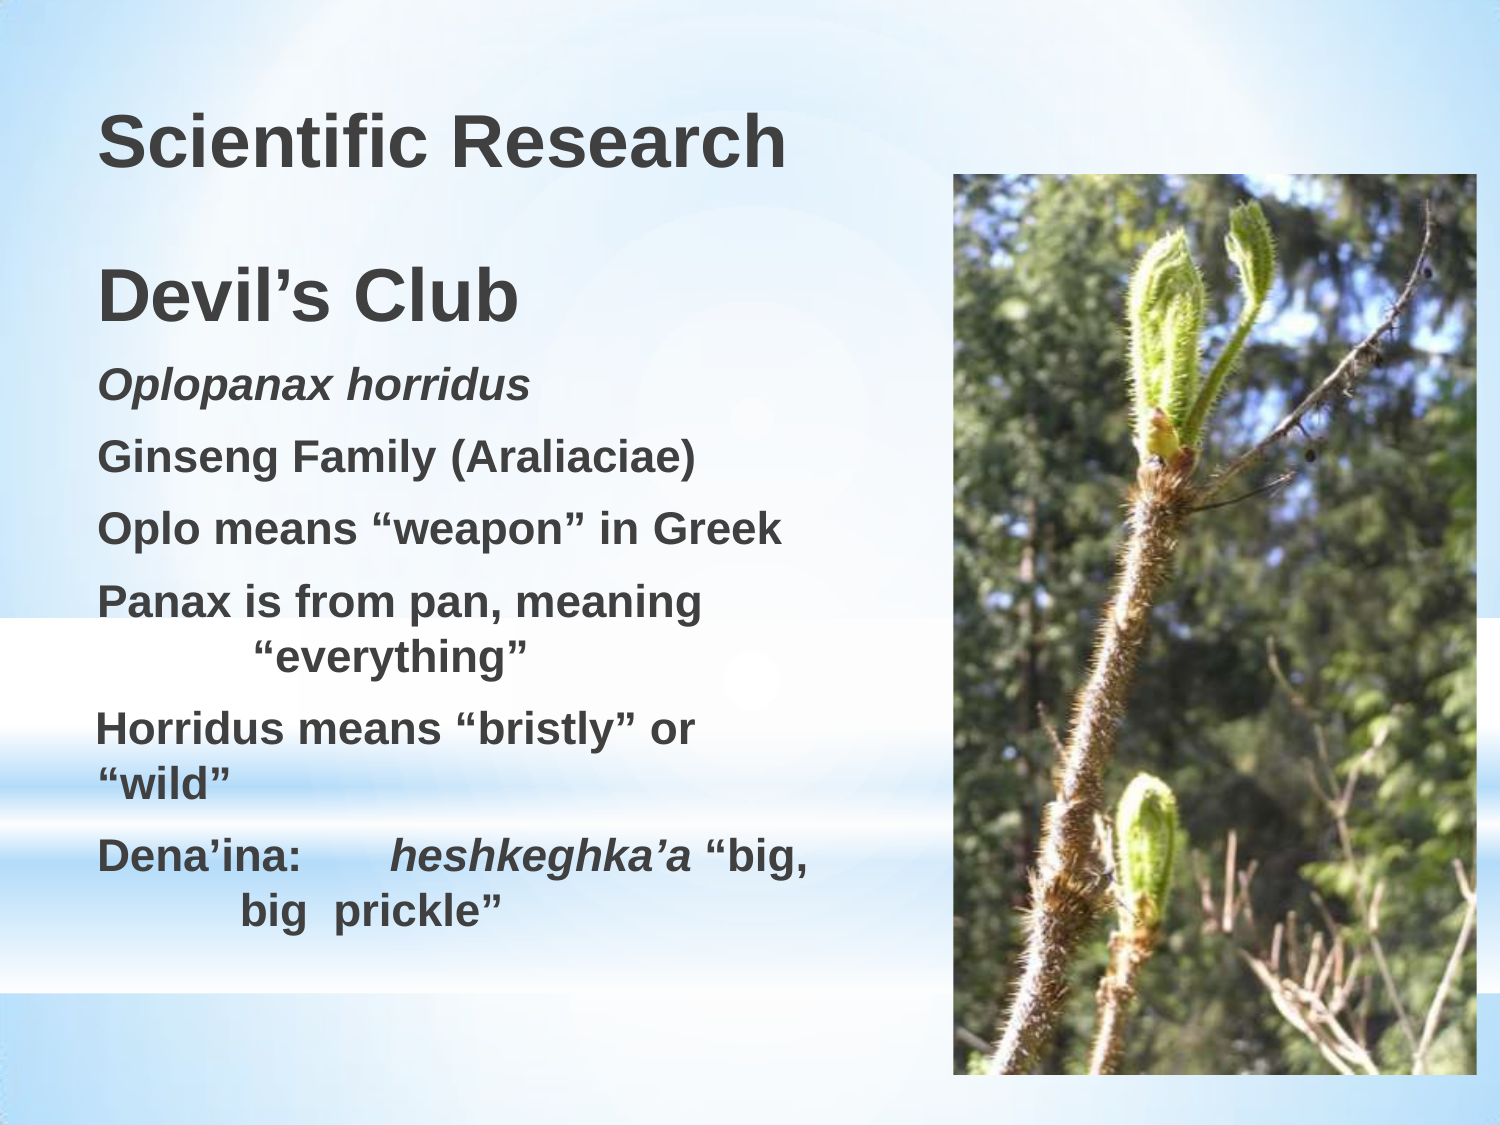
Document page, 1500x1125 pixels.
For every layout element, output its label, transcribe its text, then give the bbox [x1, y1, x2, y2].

picture [0, 0, 1500, 1125]
text_box [953, 174, 1477, 1075]
title Scientific Research [95, 90, 792, 215]
text_box Devil’s Club Oplopanax horridus Ginseng Family (Araliaciae) Oplo means “weapon” in Greek Panax is from pan, meaning “everything” Horridus means “bristly” or “wild” Dena’ina: heshkeghka’a “big, big prickle” [95, 215, 852, 936]
